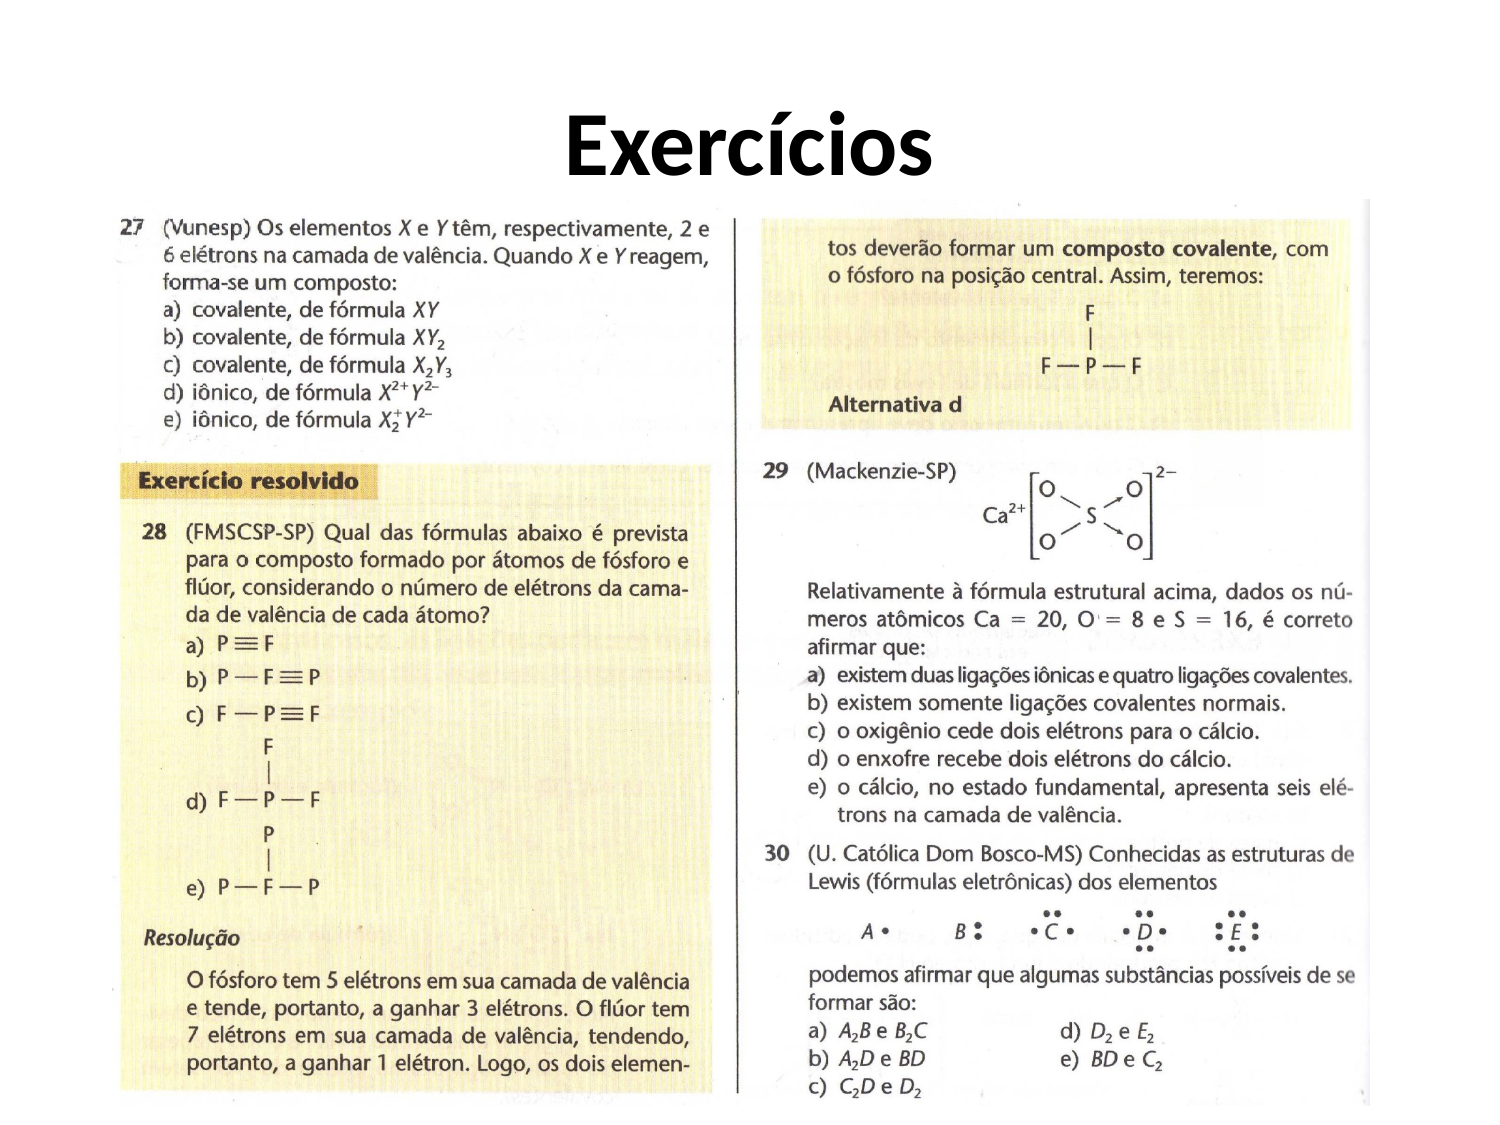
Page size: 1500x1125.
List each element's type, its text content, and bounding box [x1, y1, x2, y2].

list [111, 199, 1370, 1107]
title Exercícios [75, 45, 1425, 233]
